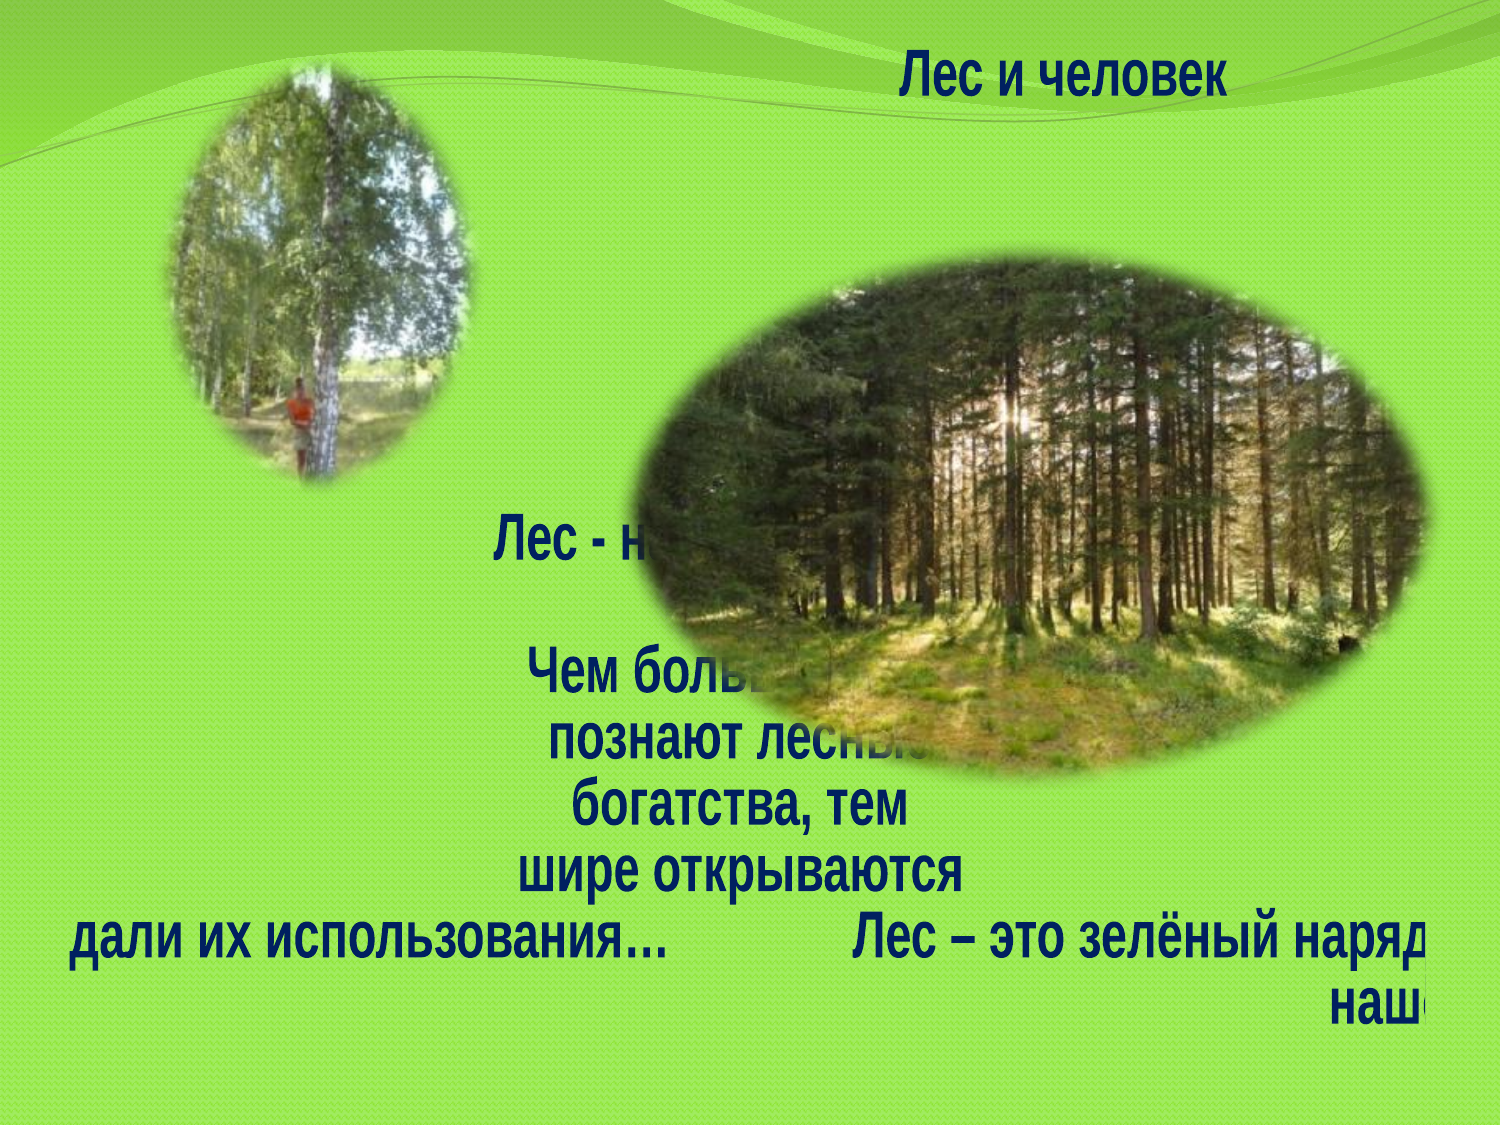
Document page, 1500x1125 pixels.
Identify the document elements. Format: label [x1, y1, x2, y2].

picture [612, 237, 1446, 794]
picture [149, 49, 488, 501]
